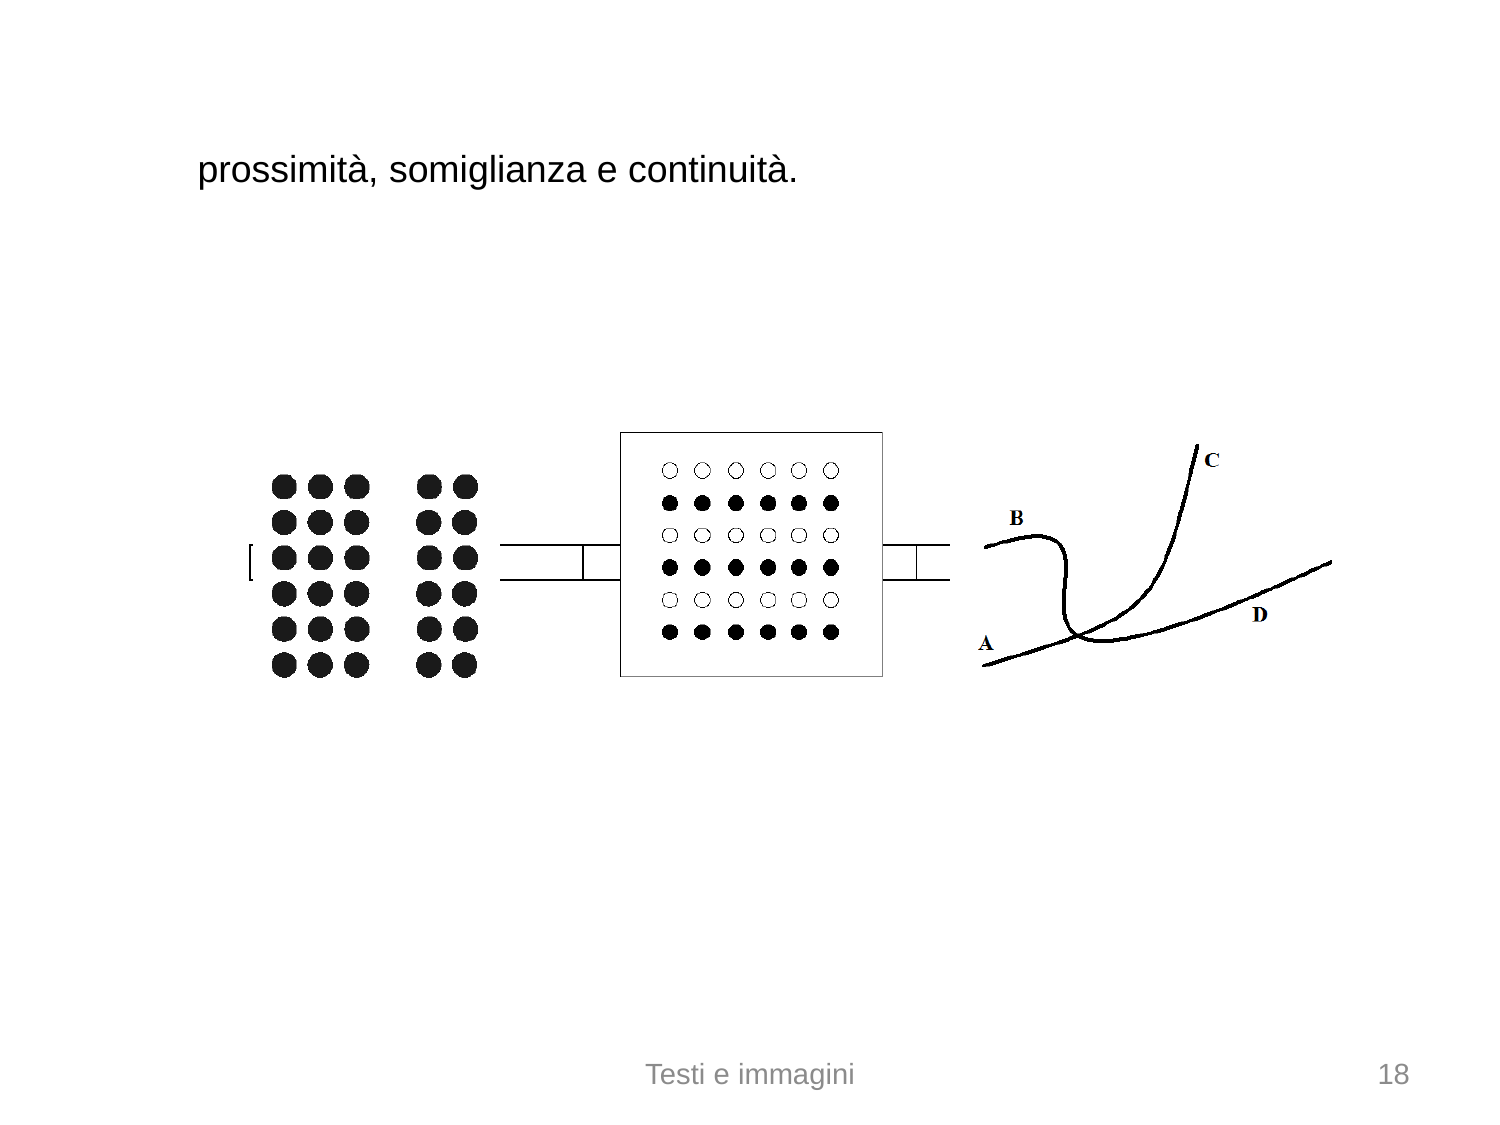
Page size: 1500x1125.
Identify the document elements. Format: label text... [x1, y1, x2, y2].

picture [253, 455, 500, 698]
table_header [888, 546, 916, 579]
table_header [584, 546, 614, 579]
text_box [950, 432, 1333, 690]
footer Testi e immagini [512, 1042, 988, 1103]
slide_number 18 [1074, 1042, 1425, 1103]
table_header [917, 546, 945, 579]
picture [619, 432, 883, 677]
table_header [505, 546, 582, 579]
text_box prossimità, somiglianza e continuità. [183, 137, 904, 197]
